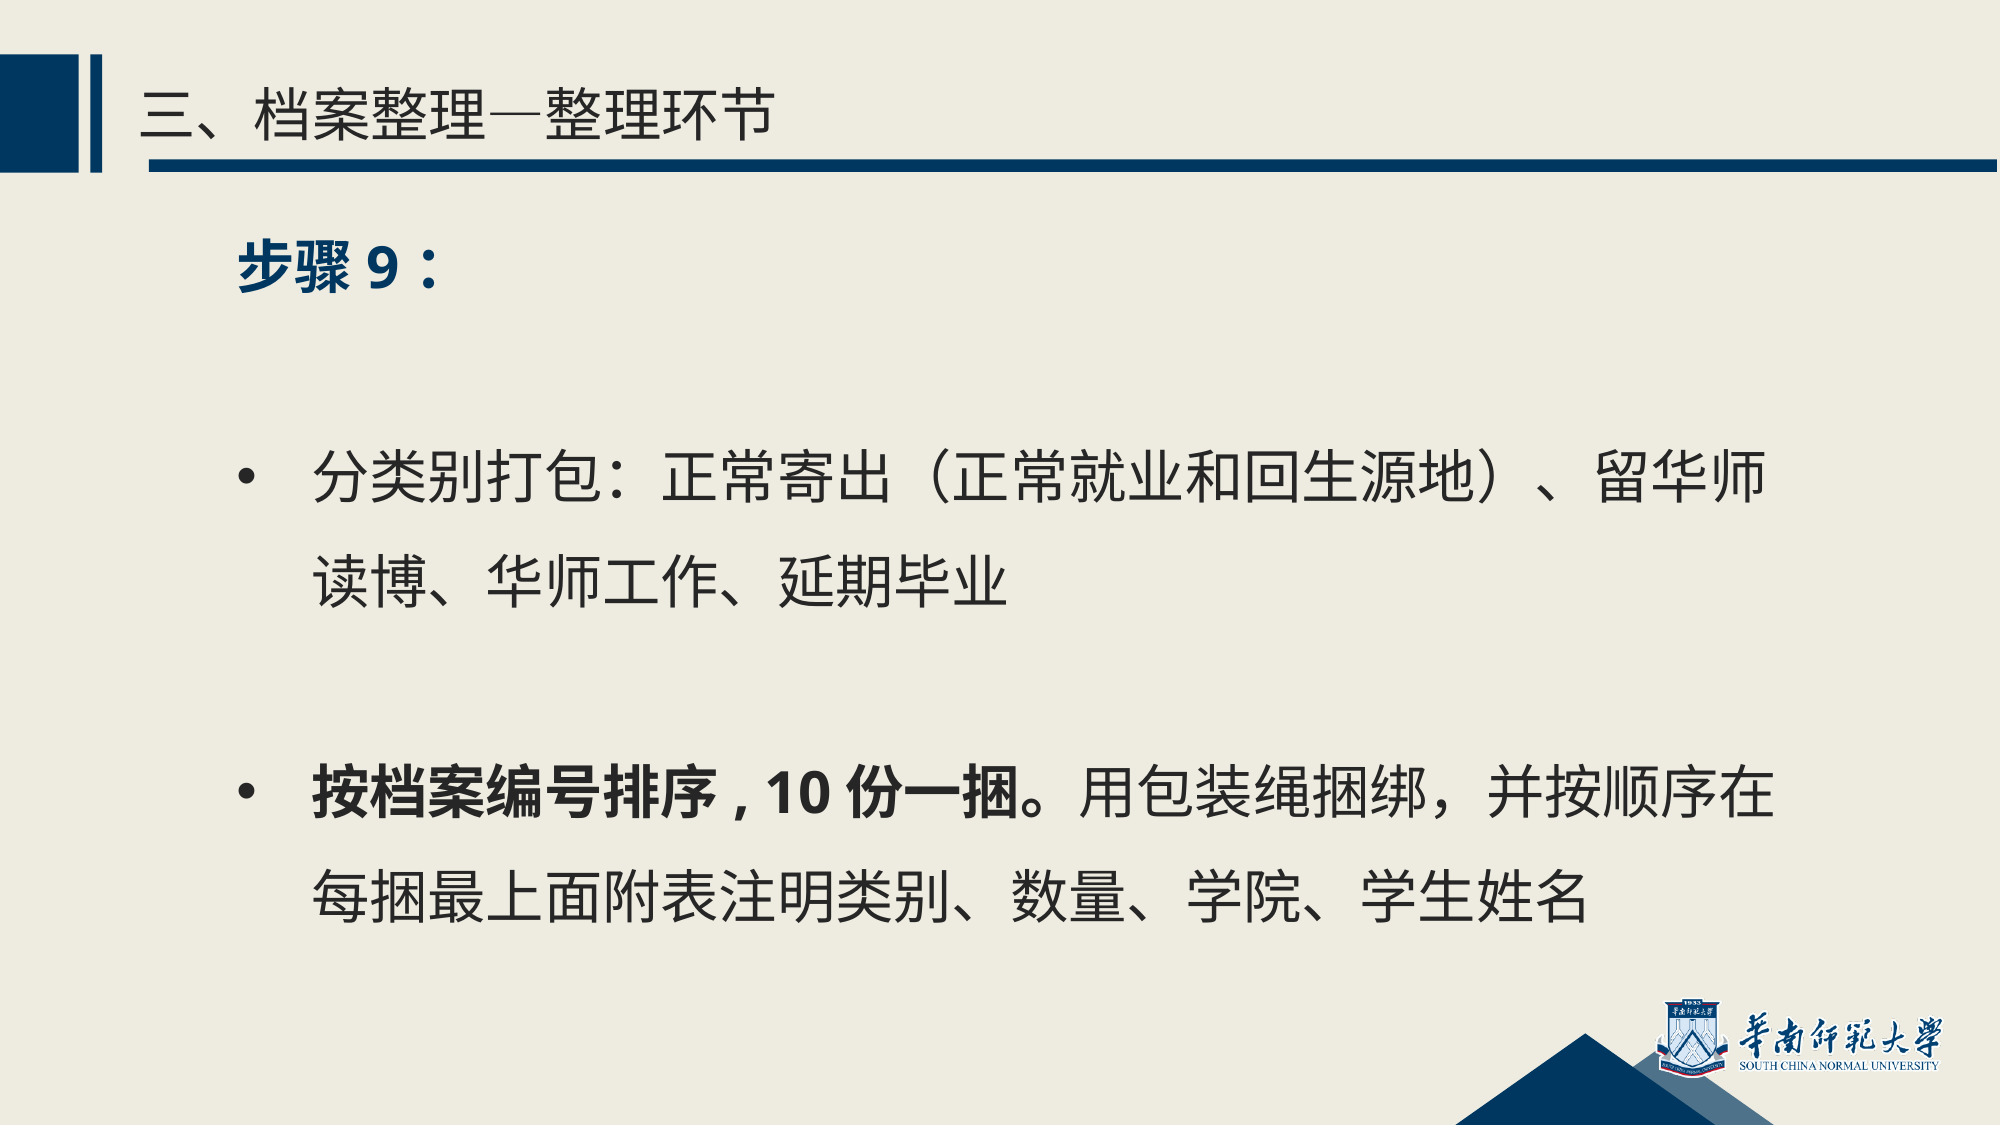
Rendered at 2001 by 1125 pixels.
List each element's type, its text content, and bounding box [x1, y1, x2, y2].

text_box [0, 54, 1998, 173]
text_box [1454, 1033, 1775, 1125]
text_box 步骤9： 分类别打包：正常寄出（正常就业和回生源地）、留华师读博、华师工作、延期毕业 按档案编号排序, 10份一捆。用包装绳捆绑，并按顺序在每捆最上面附表注明类别、数量、学院、学生姓名 [221, 188, 1836, 1043]
picture [1640, 986, 1961, 1094]
